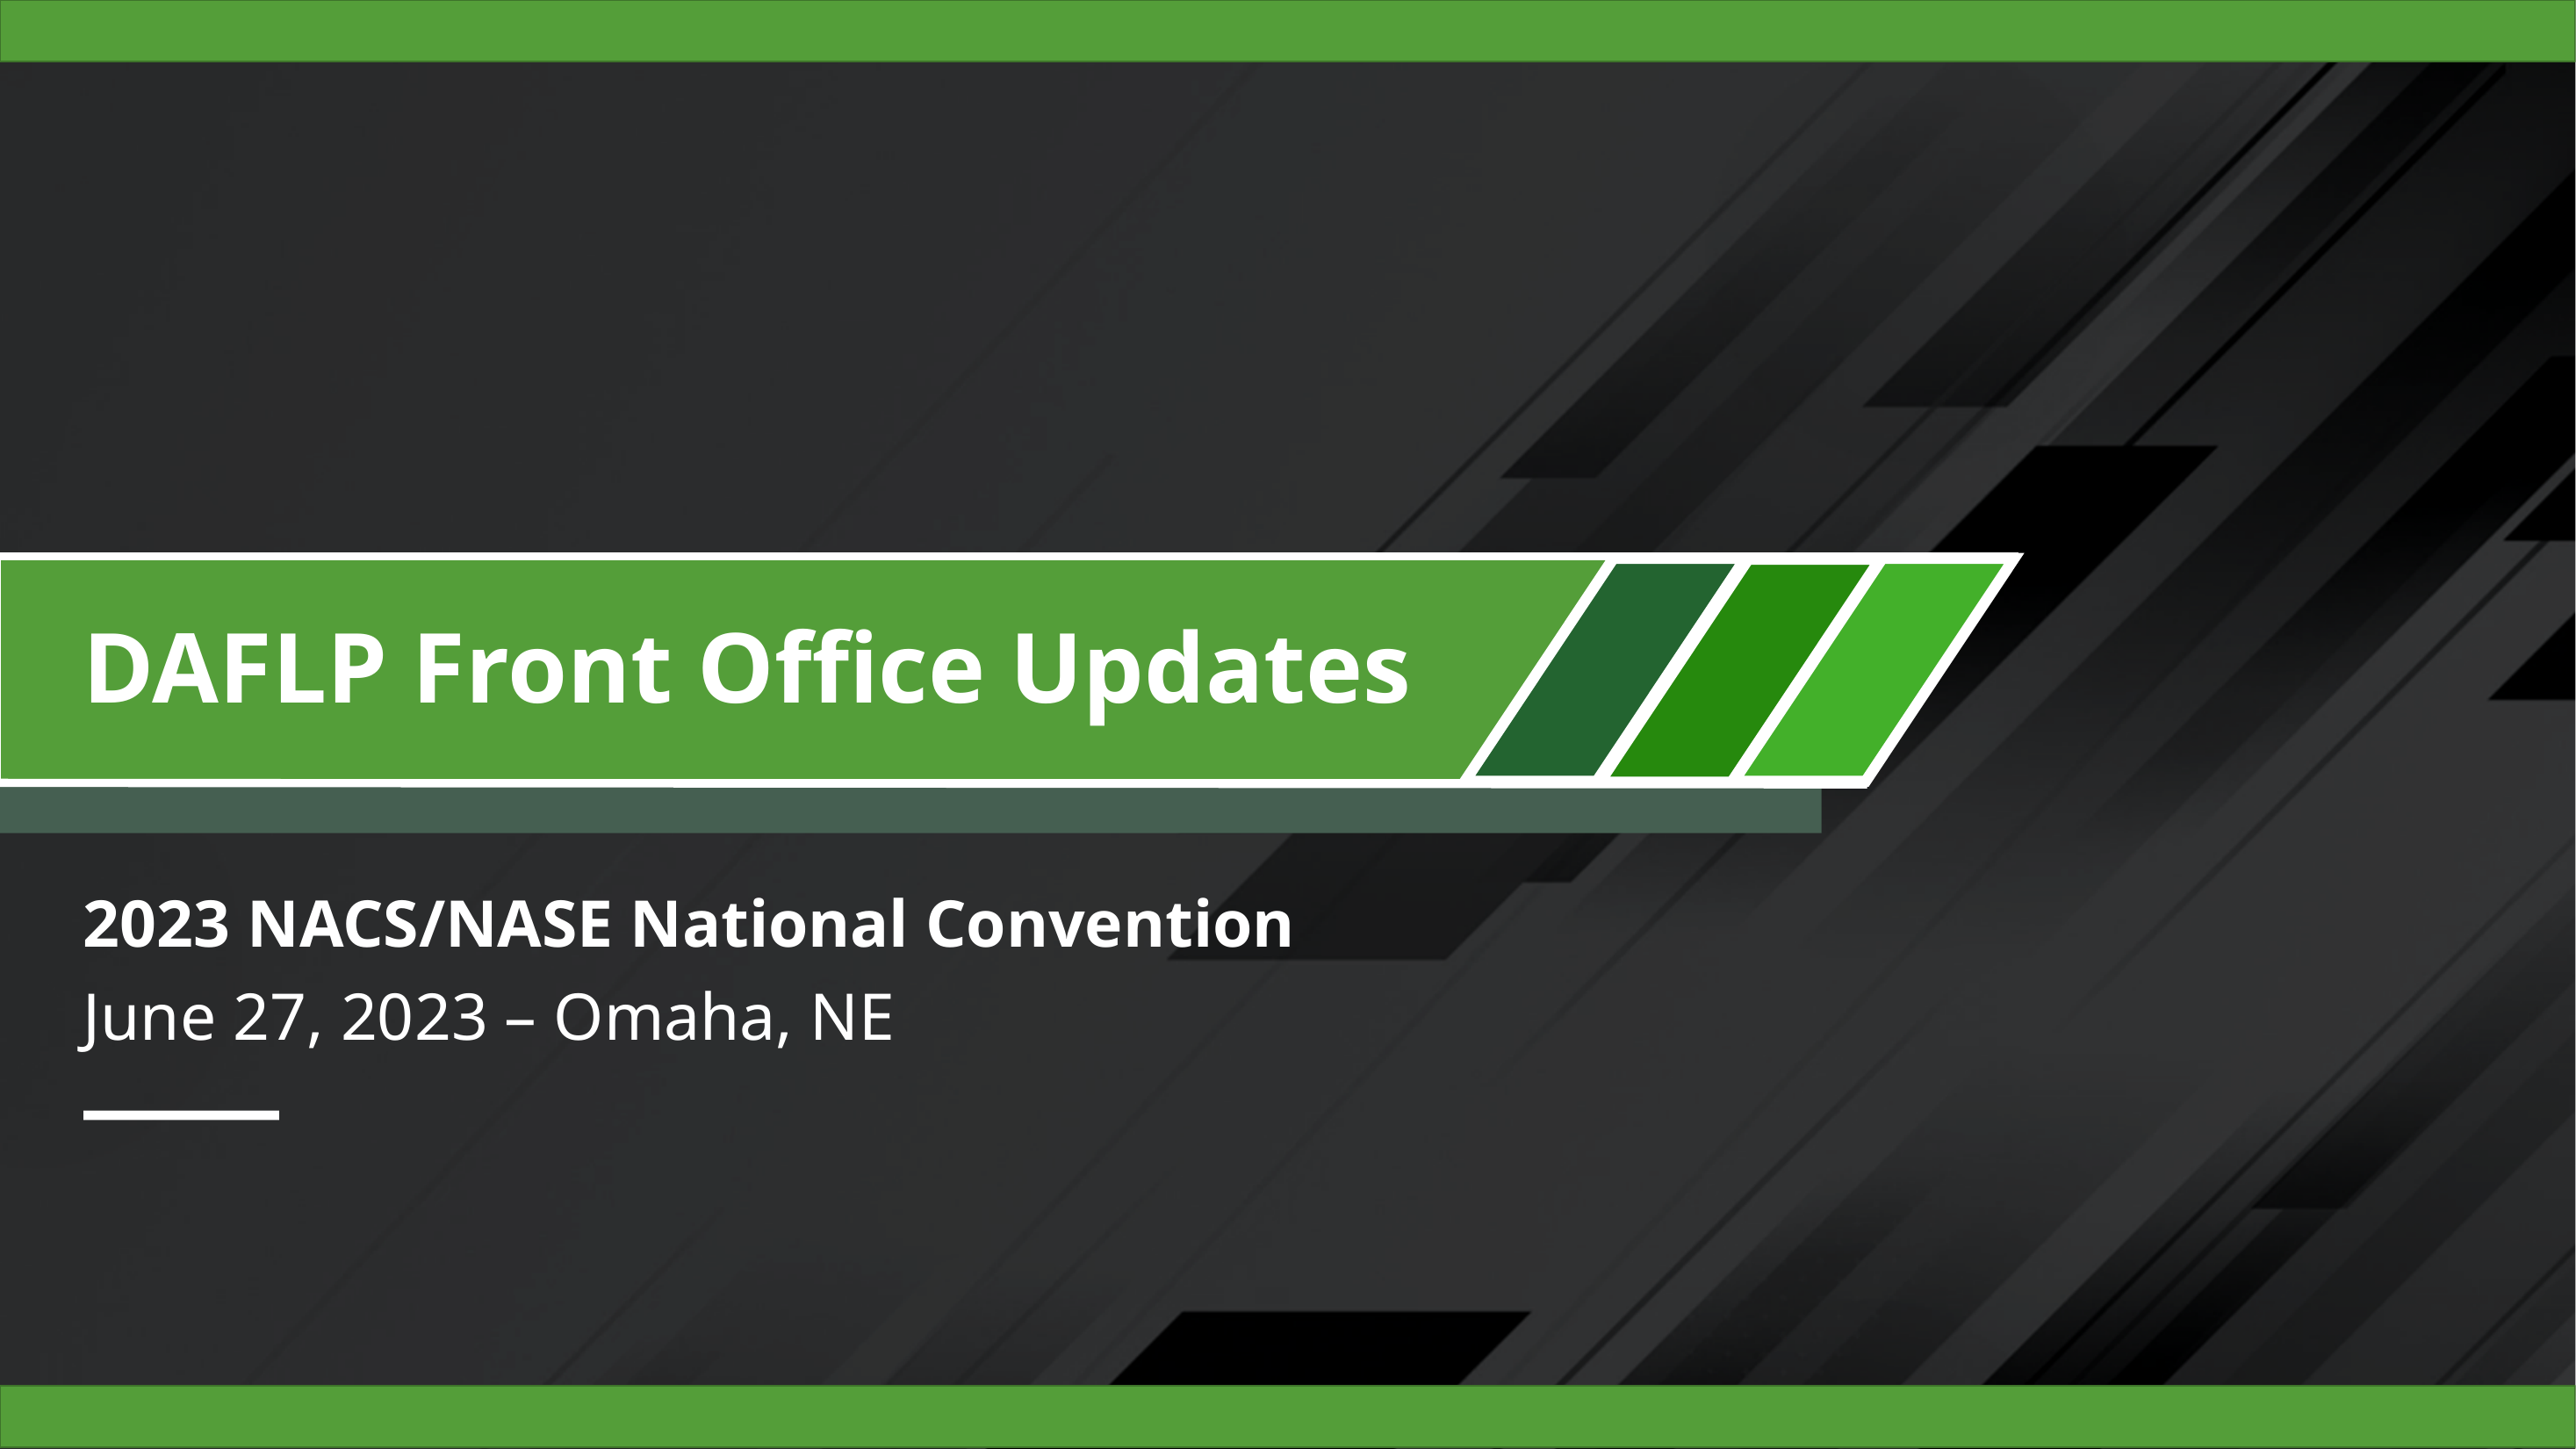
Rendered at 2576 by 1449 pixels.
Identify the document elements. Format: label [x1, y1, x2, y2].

picture [0, 0, 2576, 1449]
text_box [0, 556, 2019, 833]
